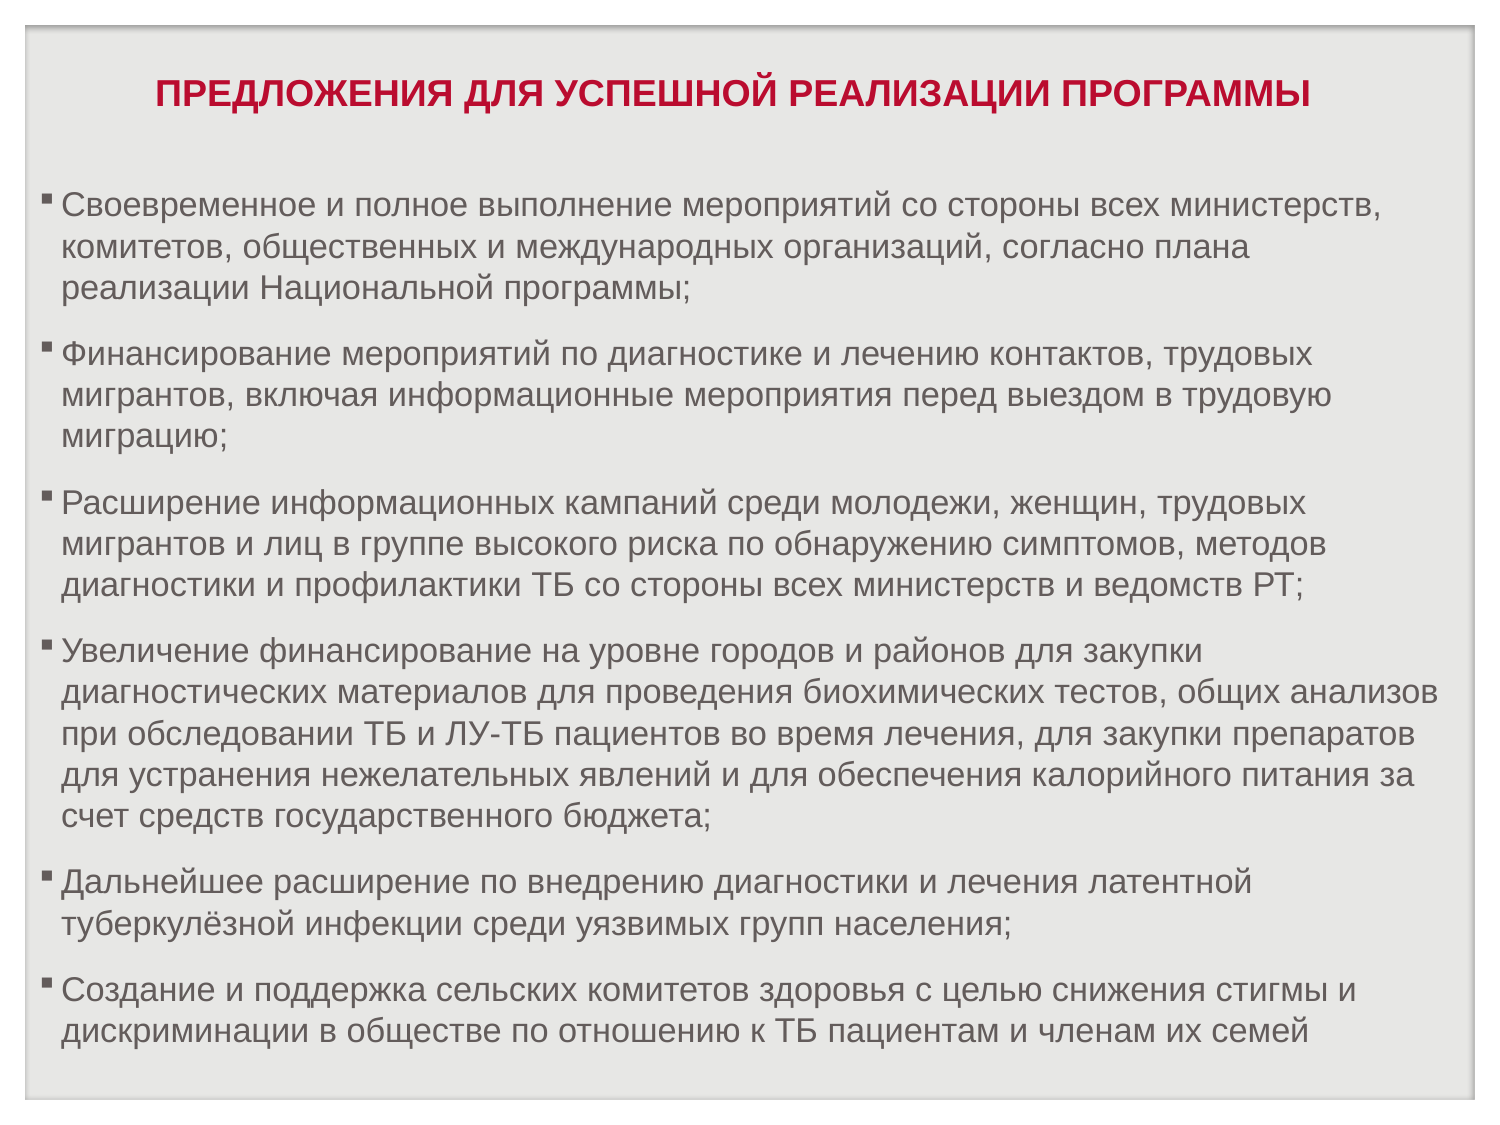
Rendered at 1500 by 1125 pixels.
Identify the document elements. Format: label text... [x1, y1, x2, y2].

title ПРЕДЛОЖЕНИЯ ДЛЯ УСПЕШНОЙ РЕАЛИЗАЦИИ ПРОГРАММЫ [24, 62, 1444, 120]
subtitle Своевременное и полное выполнение мероприятий со стороны всех министерств, комитетов, общественных и международных организаций, согласно плана реализации Национальной программы; Финансирование мероприятий по диагностике и лечению контактов, трудовых мигрантов, включая информационные мероприятия перед выездом в трудовую миграцию; Расширение информационных кампаний среди молодежи, женщин, трудовых мигрантов и лиц в группе высокого риска по обнаружению симптомов, методов диагностики и профилактики ТБ со стороны всех министерств и ведомств РТ; Увеличение финансирование на уровне городов и районов для закупки диагностических материалов для проведения биохимических тестов, общих анализов при обследовании ТБ и ЛУ-ТБ пациентов во время лечения, для закупки препаратов для устранения нежелательных явлений и для обеспечения калорийного питания за счет средств государственного бюджета; Дальнейшее расширение по внедрению диагностики и лечения латентной туберкулёзной инфекции среди уязвимых групп населения; Создание и поддержка сельских комитетов здоровья с целью снижения стигмы и дискриминации в обществе по отношению к ТБ пациентам и членам их семей [24, 174, 1462, 967]
